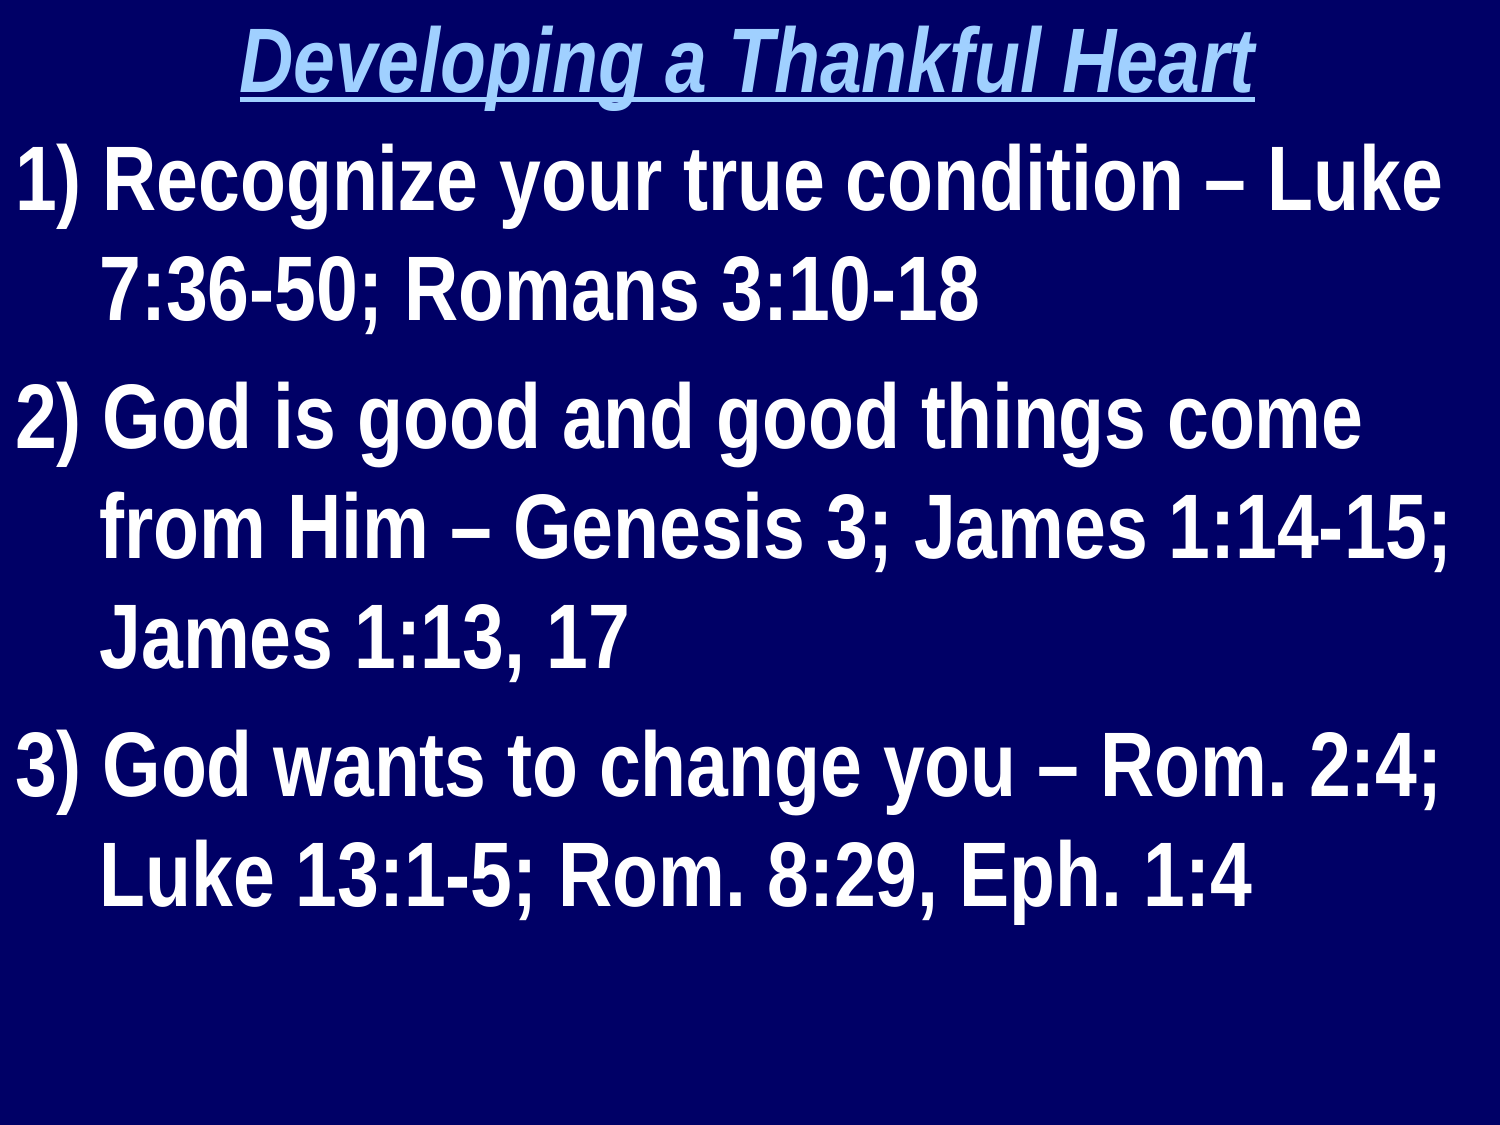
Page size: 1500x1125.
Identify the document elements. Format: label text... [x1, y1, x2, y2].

list 1) Recognize your true condition – Luke 7:36-50; Romans 3:10-18 2) God is good and good things come from Him – Genesis 3; James 1:14-15; James 1:13, 17 3) God wants to change you – Rom. 2:4; Luke 13:1-5; Rom. 8:29, Eph. 1:4 [0, 111, 1500, 1125]
title Developing a Thankful Heart [0, 0, 1498, 111]
